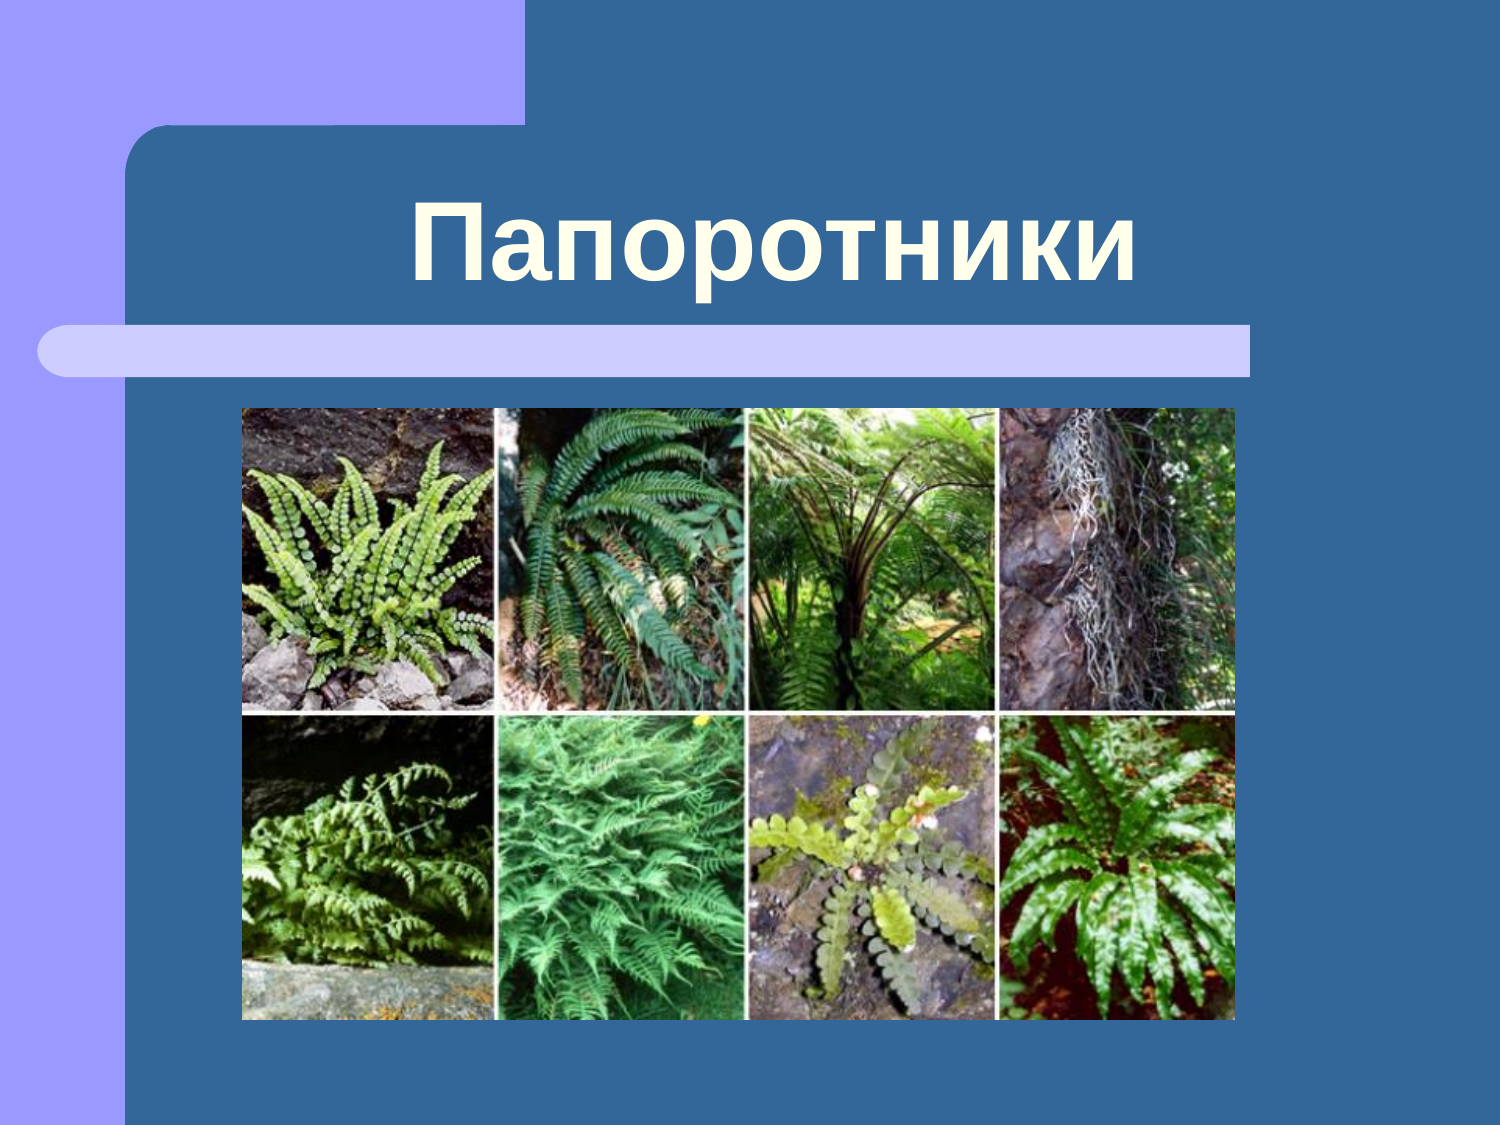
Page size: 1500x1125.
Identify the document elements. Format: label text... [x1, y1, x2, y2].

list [241, 408, 1236, 1021]
title Папоротники [124, 124, 1426, 313]
